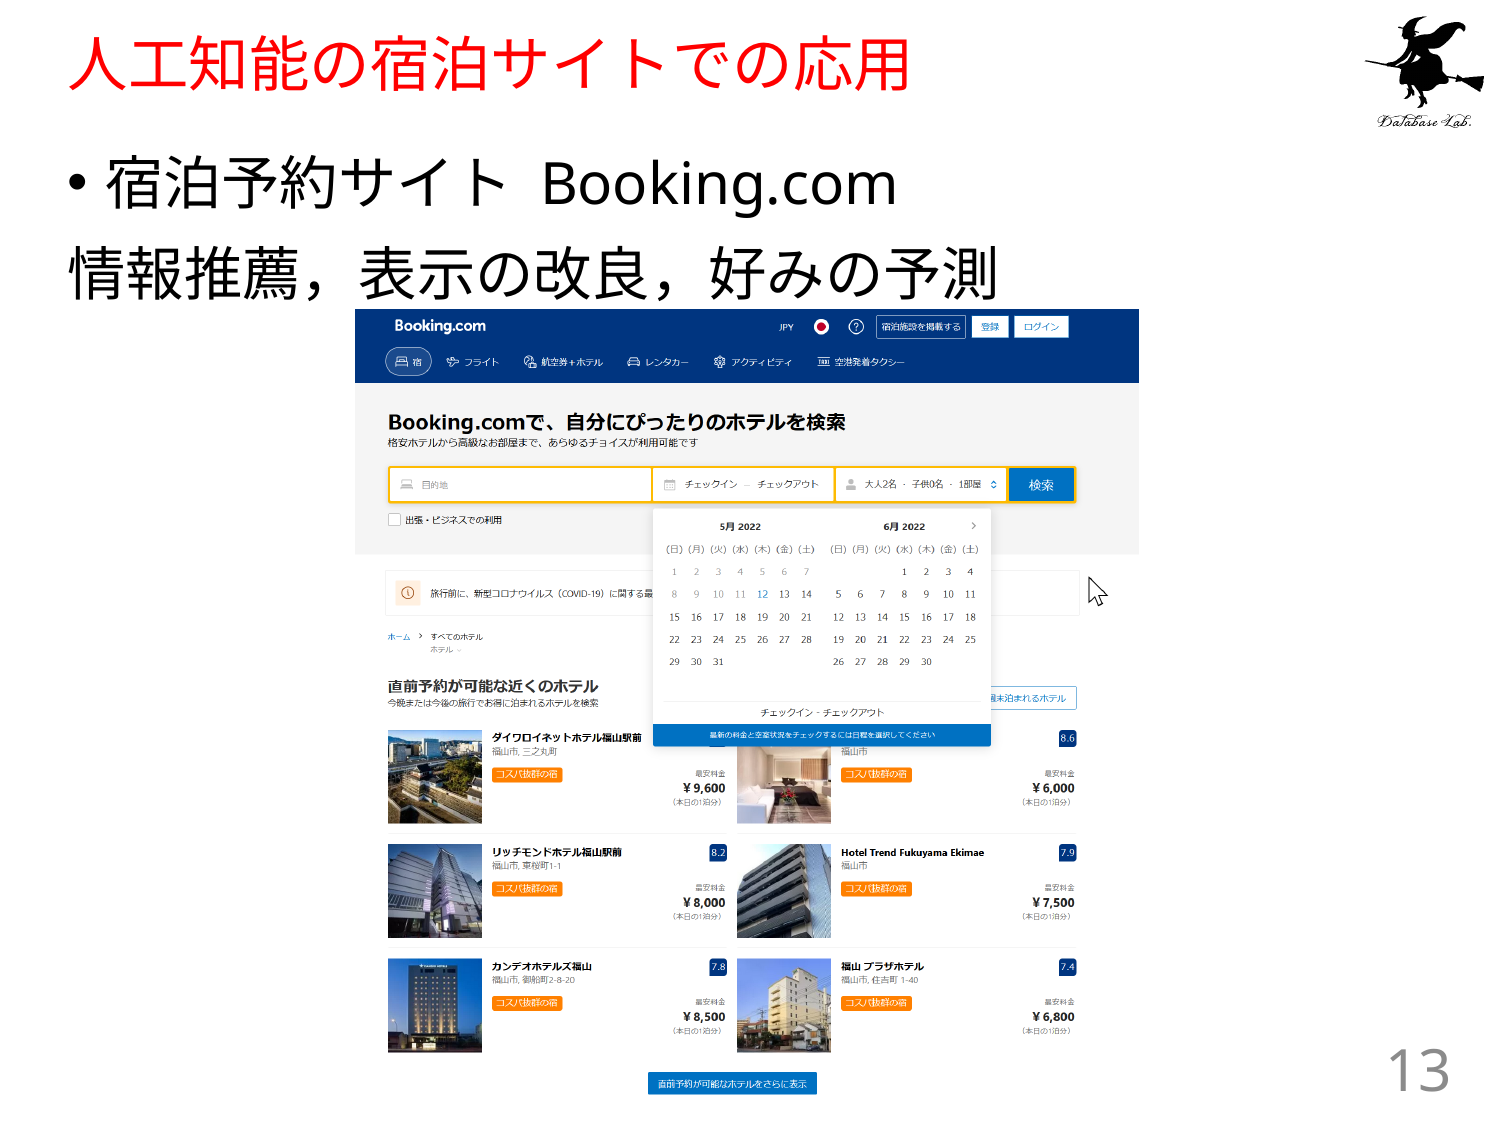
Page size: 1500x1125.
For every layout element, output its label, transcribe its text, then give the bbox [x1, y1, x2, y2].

list 宿泊予約サイト Booking.com 情報推薦，表示の改良，好みの予測 [52, 138, 1441, 1014]
picture [1362, 14, 1486, 130]
picture [355, 309, 1139, 1110]
title 人工知能の宿泊サイトでの応用 [52, 28, 1441, 106]
slide_number 13 [1139, 1042, 1467, 1103]
